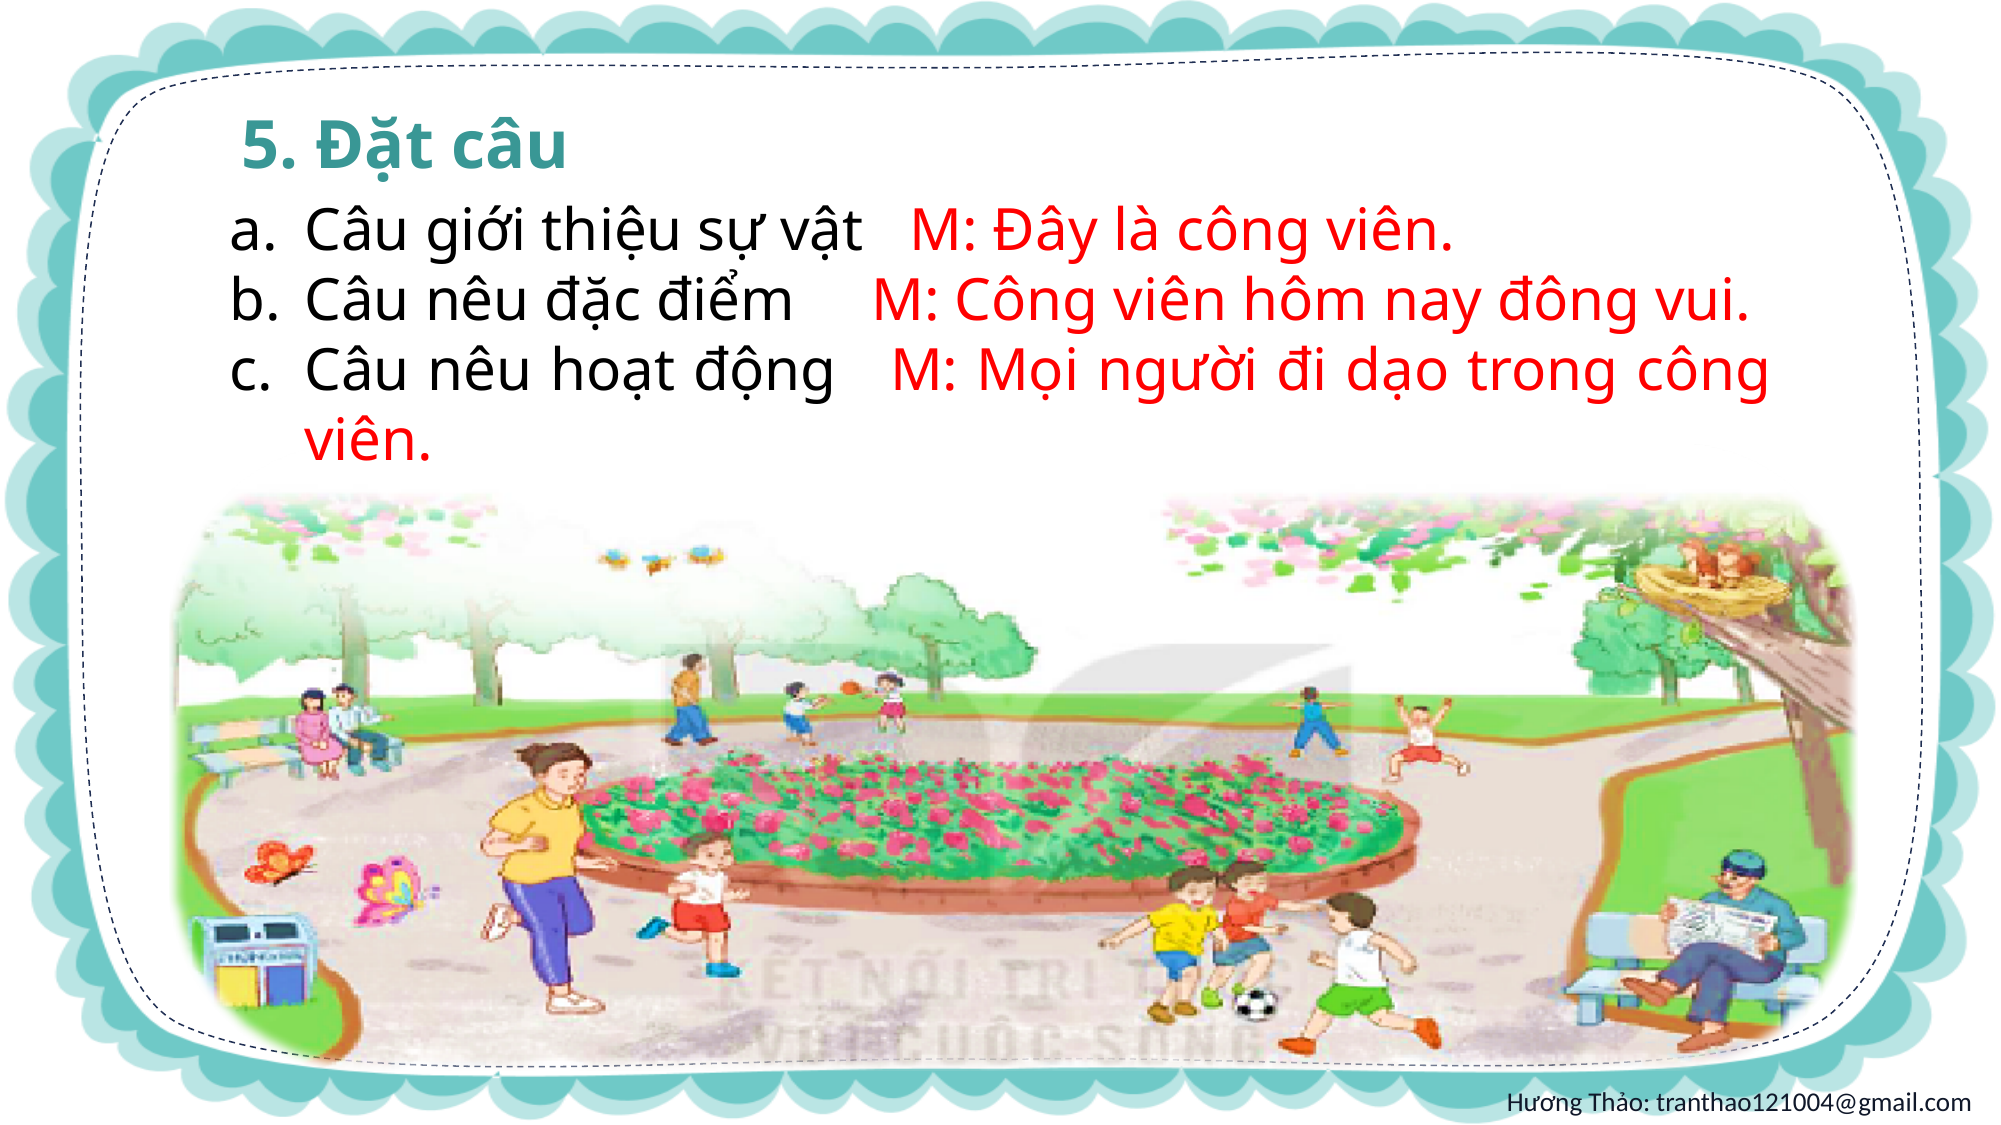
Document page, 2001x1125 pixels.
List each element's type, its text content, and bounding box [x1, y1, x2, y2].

text_box Câu giới thiệu sự vật M: Đây là công viên. Câu nêu đặc điểm M: Công viên hôm nay đông vui. Câu nêu hoạt động M: Mọi người đi dạo trong công viên. [214, 184, 1787, 440]
picture [0, 0, 2001, 1125]
text_box 5. Đặt câu [226, 94, 1936, 189]
